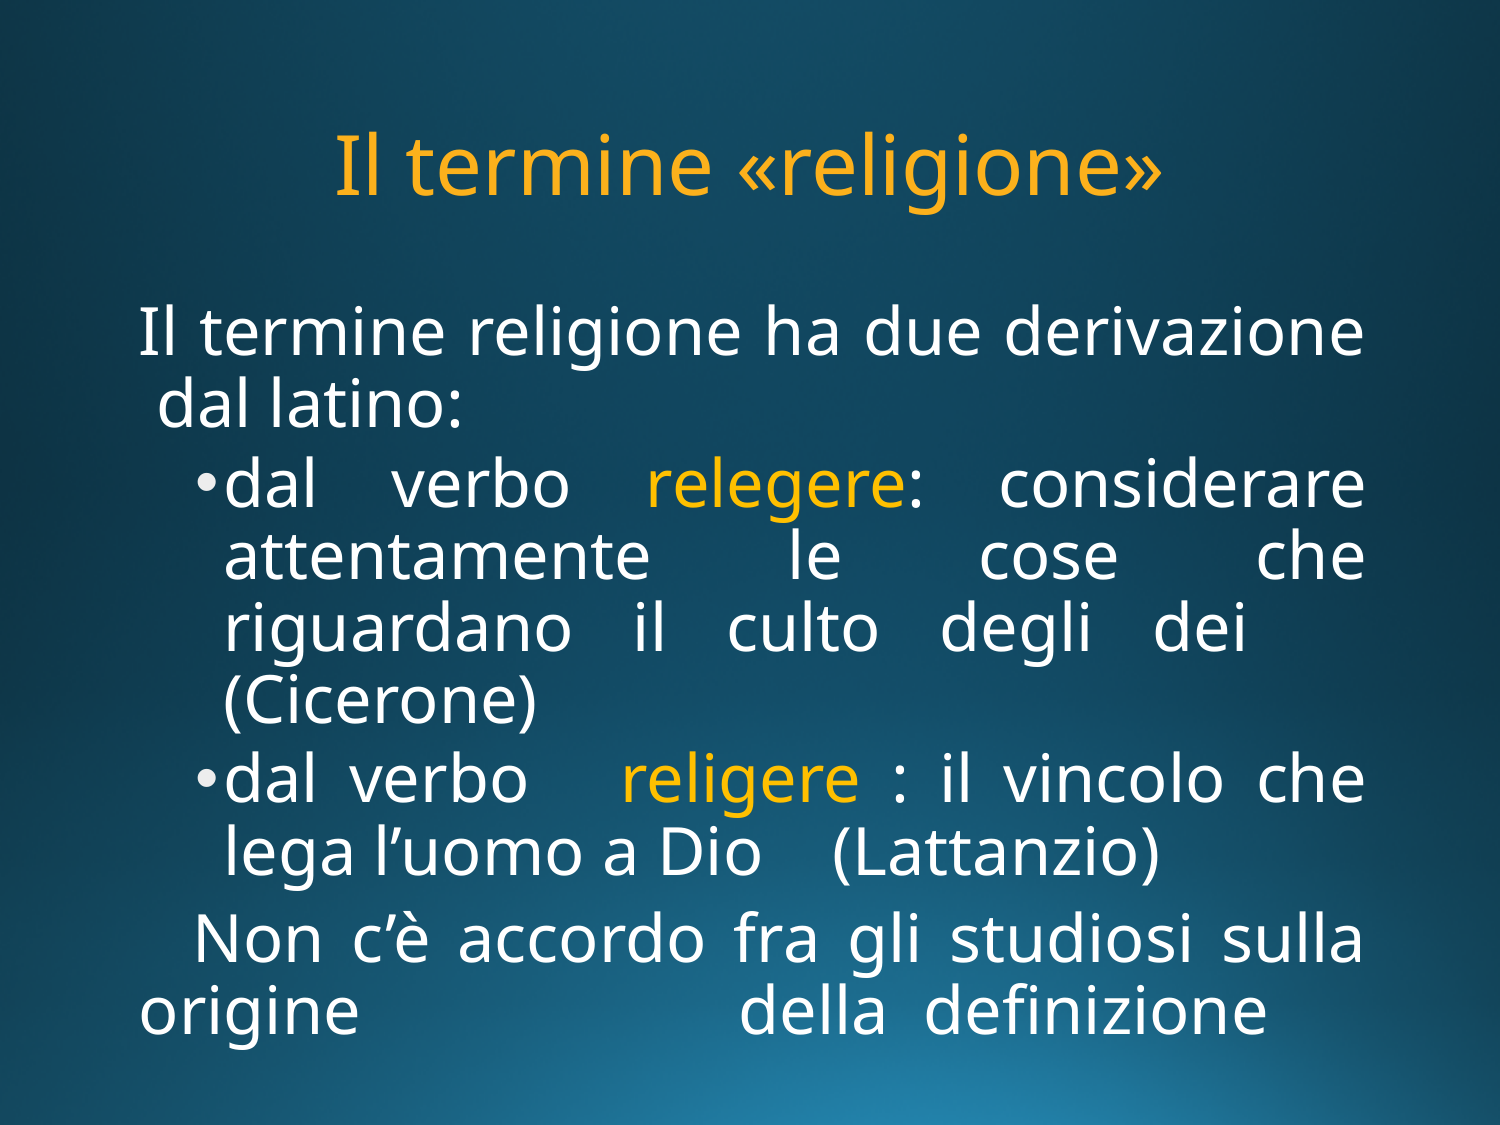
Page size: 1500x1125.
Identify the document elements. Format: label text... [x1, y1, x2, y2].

title Il termine «religione» [103, 59, 1397, 278]
list Il termine religione ha due derivazione dal latino: dal verbo relegere: considerare attentamente le cose che riguardano il culto degli dei (Cicerone) dal verbo religere : il vincolo che lega l’uomo a Dio (Lattanzio) Non c’è accordo fra gli studiosi sulla origine della definizione [123, 290, 1383, 1005]
picture [0, 0, 1500, 1125]
